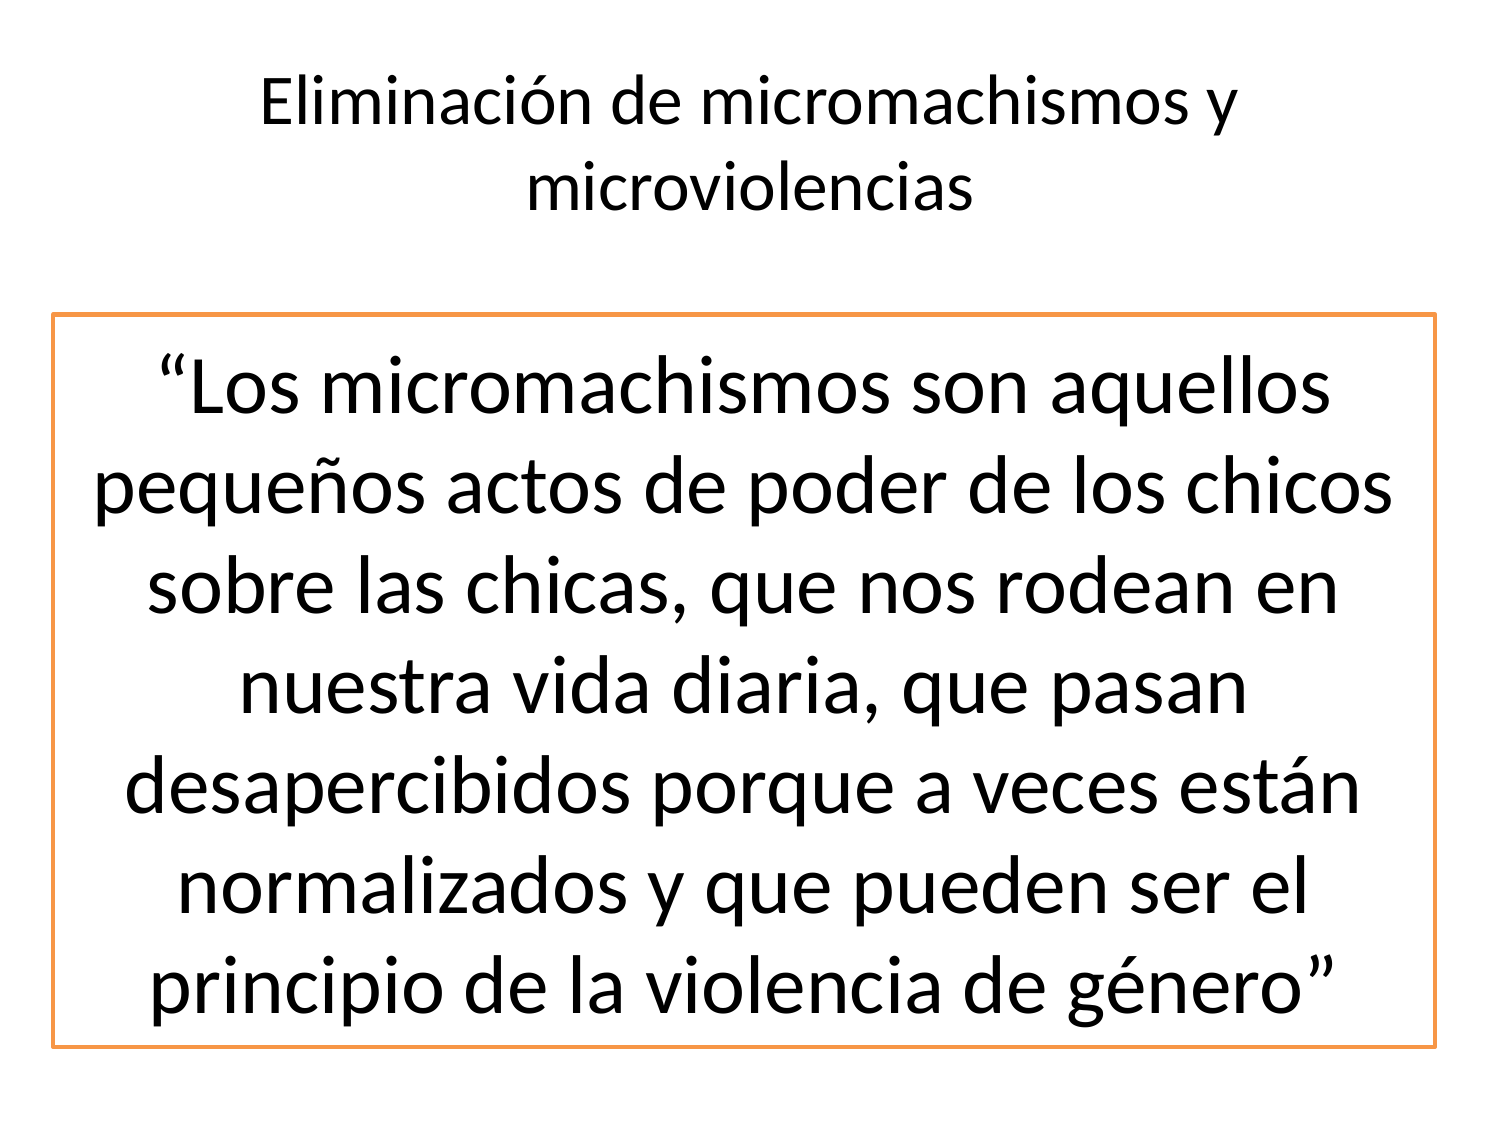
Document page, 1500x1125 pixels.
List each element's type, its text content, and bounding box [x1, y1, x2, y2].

text_box “Los micromachismos son aquellos pequeños actos de poder de los chicos sobre las chicas, que nos rodean en nuestra vida diaria, que pasan desapercibidos porque a veces están normalizados y que pueden ser el principio de la violencia de género” [51, 312, 1437, 1049]
title Eliminación de micromachismos y microviolencias [75, 45, 1425, 233]
